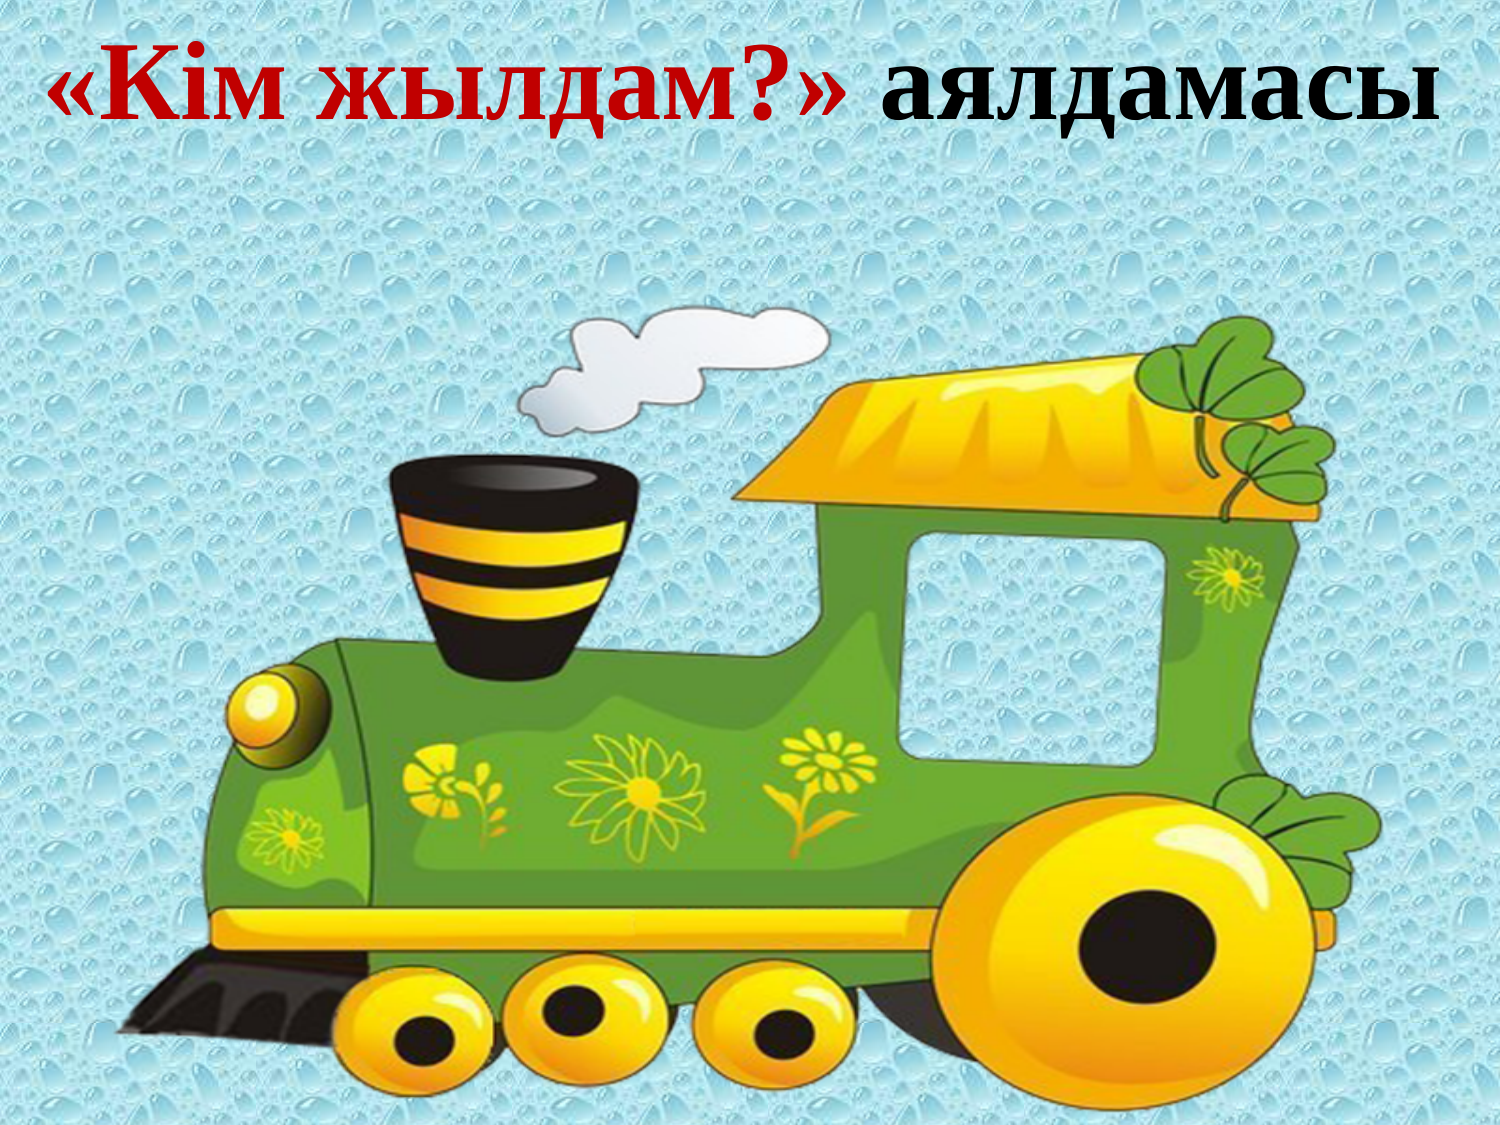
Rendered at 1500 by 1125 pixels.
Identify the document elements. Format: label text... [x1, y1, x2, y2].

text_box «Кім жылдам?» аялдамасы [0, 0, 1500, 150]
picture [0, 150, 1500, 1125]
